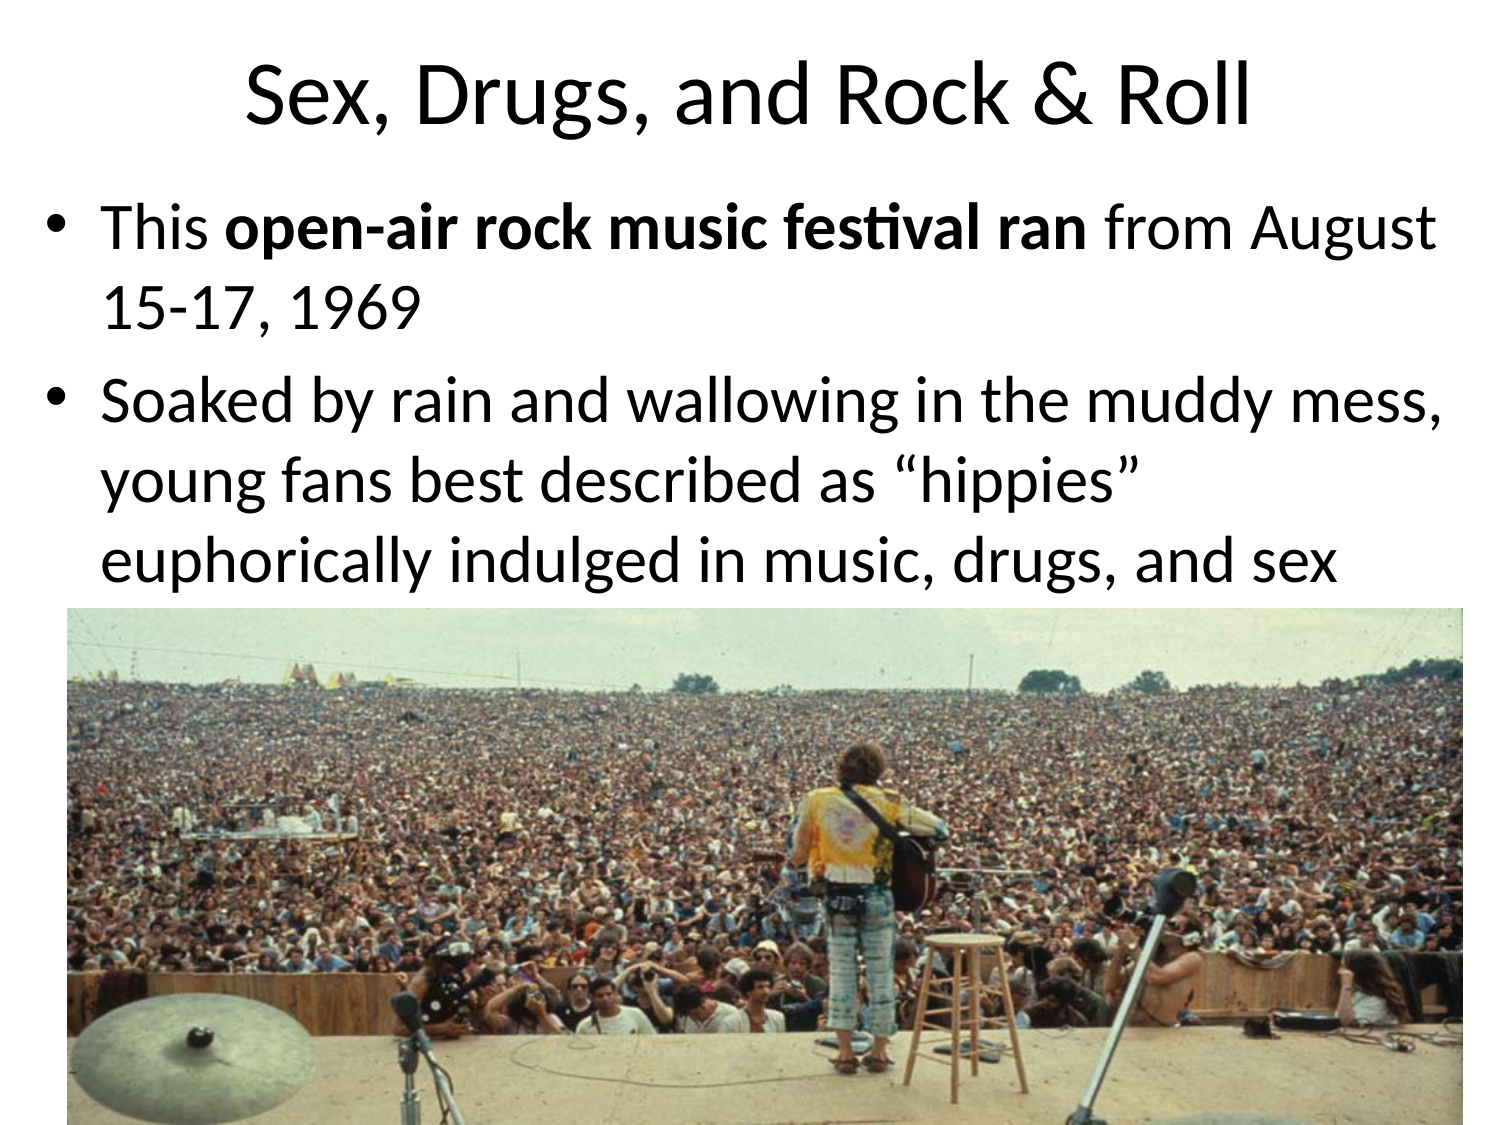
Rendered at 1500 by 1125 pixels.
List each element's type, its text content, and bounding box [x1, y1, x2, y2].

picture [66, 608, 1463, 1125]
title Sex, Drugs, and Rock & Roll [75, 0, 1425, 174]
list This open-air rock music festival ran from August 15-17, 1969 Soaked by rain and wallowing in the muddy mess, young fans best described as “hippies” euphorically indulged in music, drugs, and sex [29, 174, 1500, 1005]
